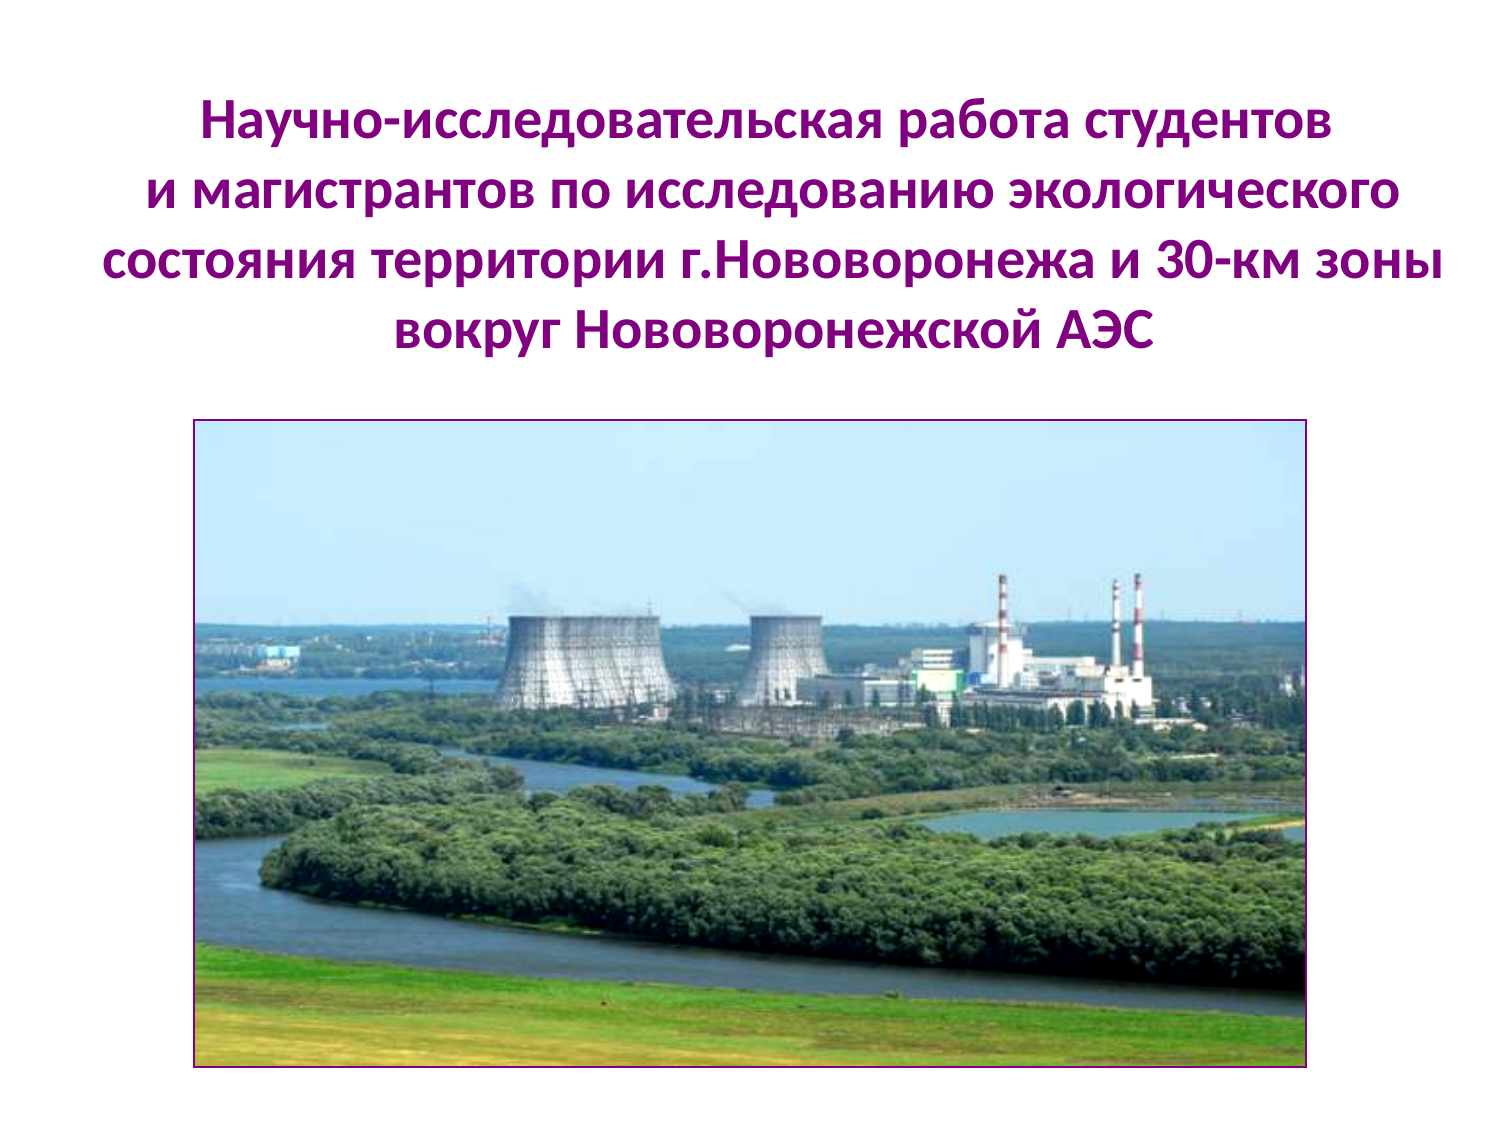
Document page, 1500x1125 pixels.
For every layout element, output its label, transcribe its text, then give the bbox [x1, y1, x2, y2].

picture [194, 420, 1306, 1067]
text_box Научно-исследовательская работа студентов и магистрантов по исследованию экологического состояния территории г.Нововоронежа и 30-км зоны вокруг Нововоронежской АЭС [47, 148, 1500, 291]
